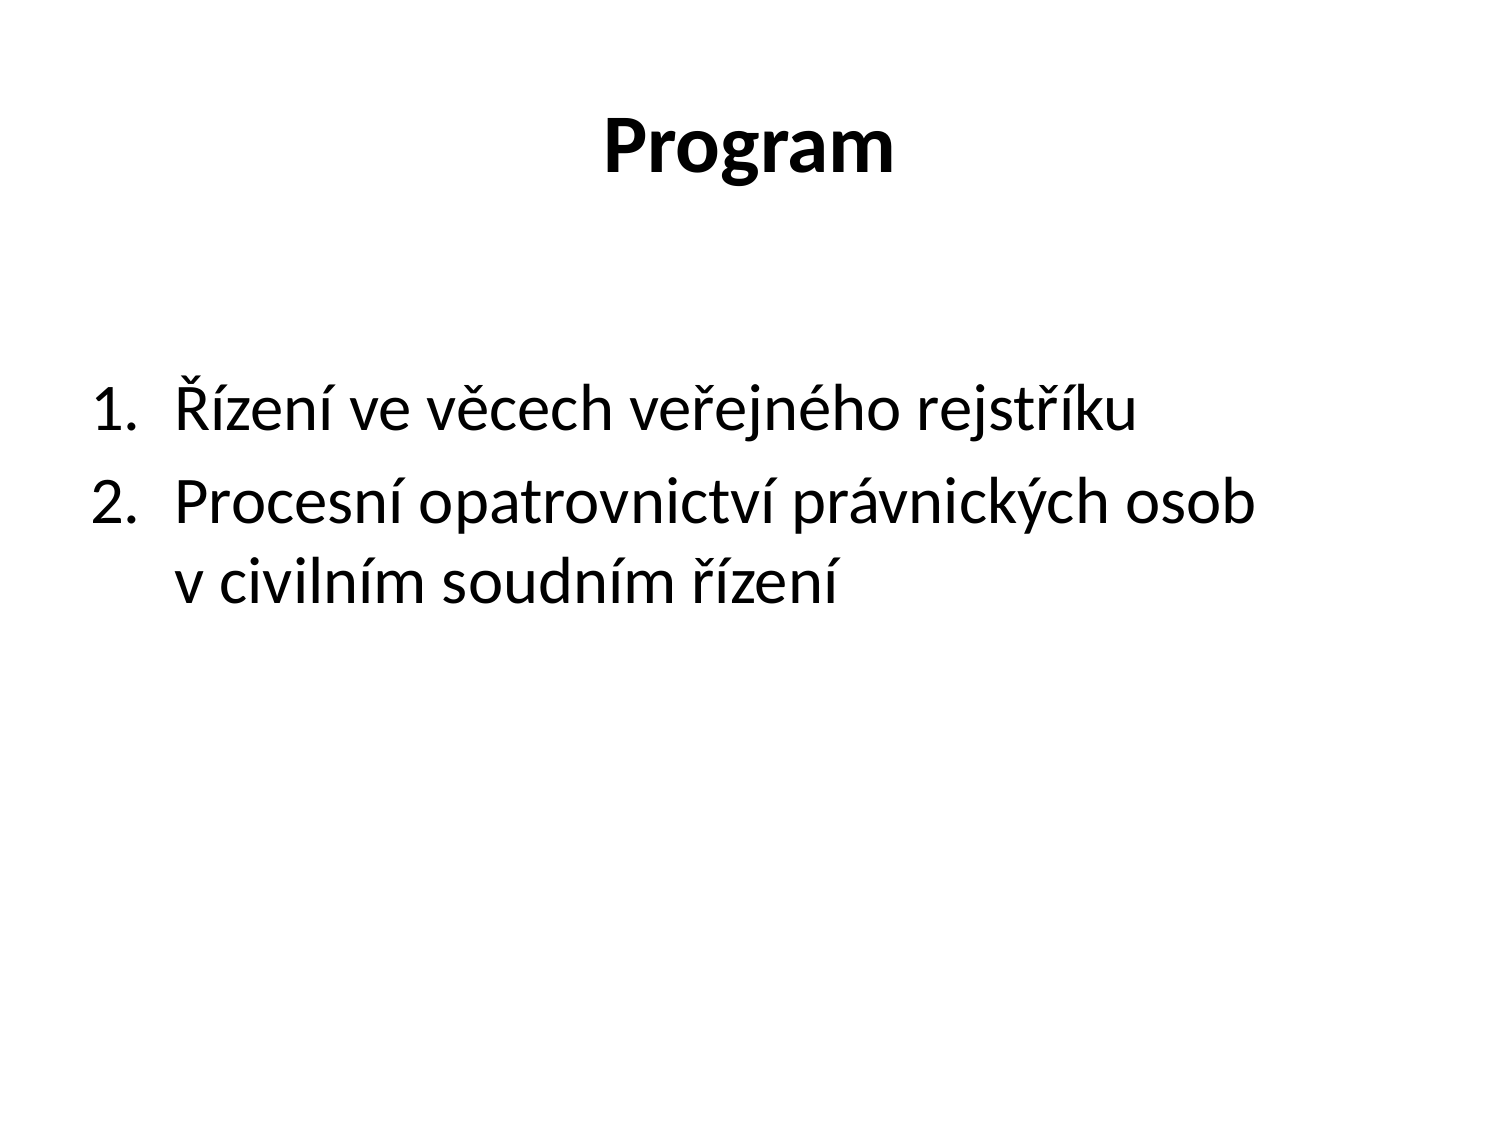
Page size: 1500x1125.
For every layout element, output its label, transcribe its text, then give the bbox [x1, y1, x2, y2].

title Program [75, 45, 1425, 233]
list Řízení ve věcech veřejného rejstříku Procesní opatrovnictví právnických osob v civilním soudním řízení [75, 262, 1425, 1005]
